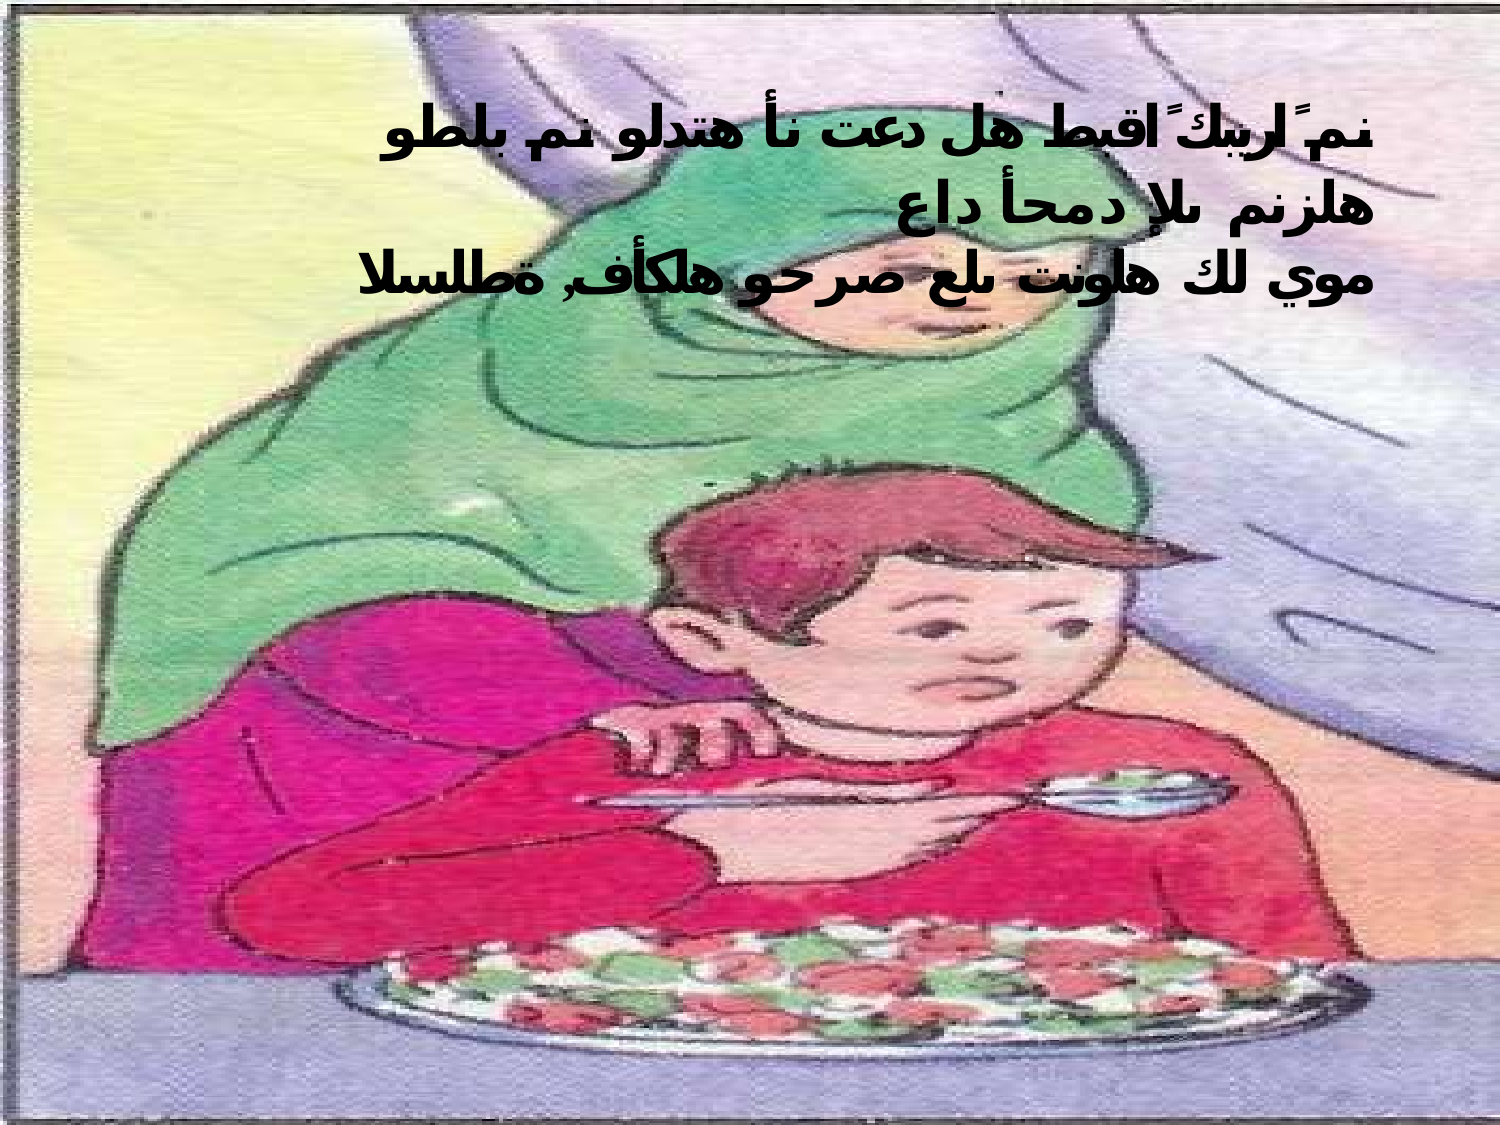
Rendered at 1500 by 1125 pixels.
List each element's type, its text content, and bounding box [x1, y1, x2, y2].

title نم ًاريبك ًاقبط هل دعت نأ هتدلو نم بلطو هلزنم ىلإ دمحأ داع موي لك هلونت ىلع صرحو هلكأف, ةطلسلا [253, 58, 1379, 306]
text_box [0, 0, 1500, 1125]
